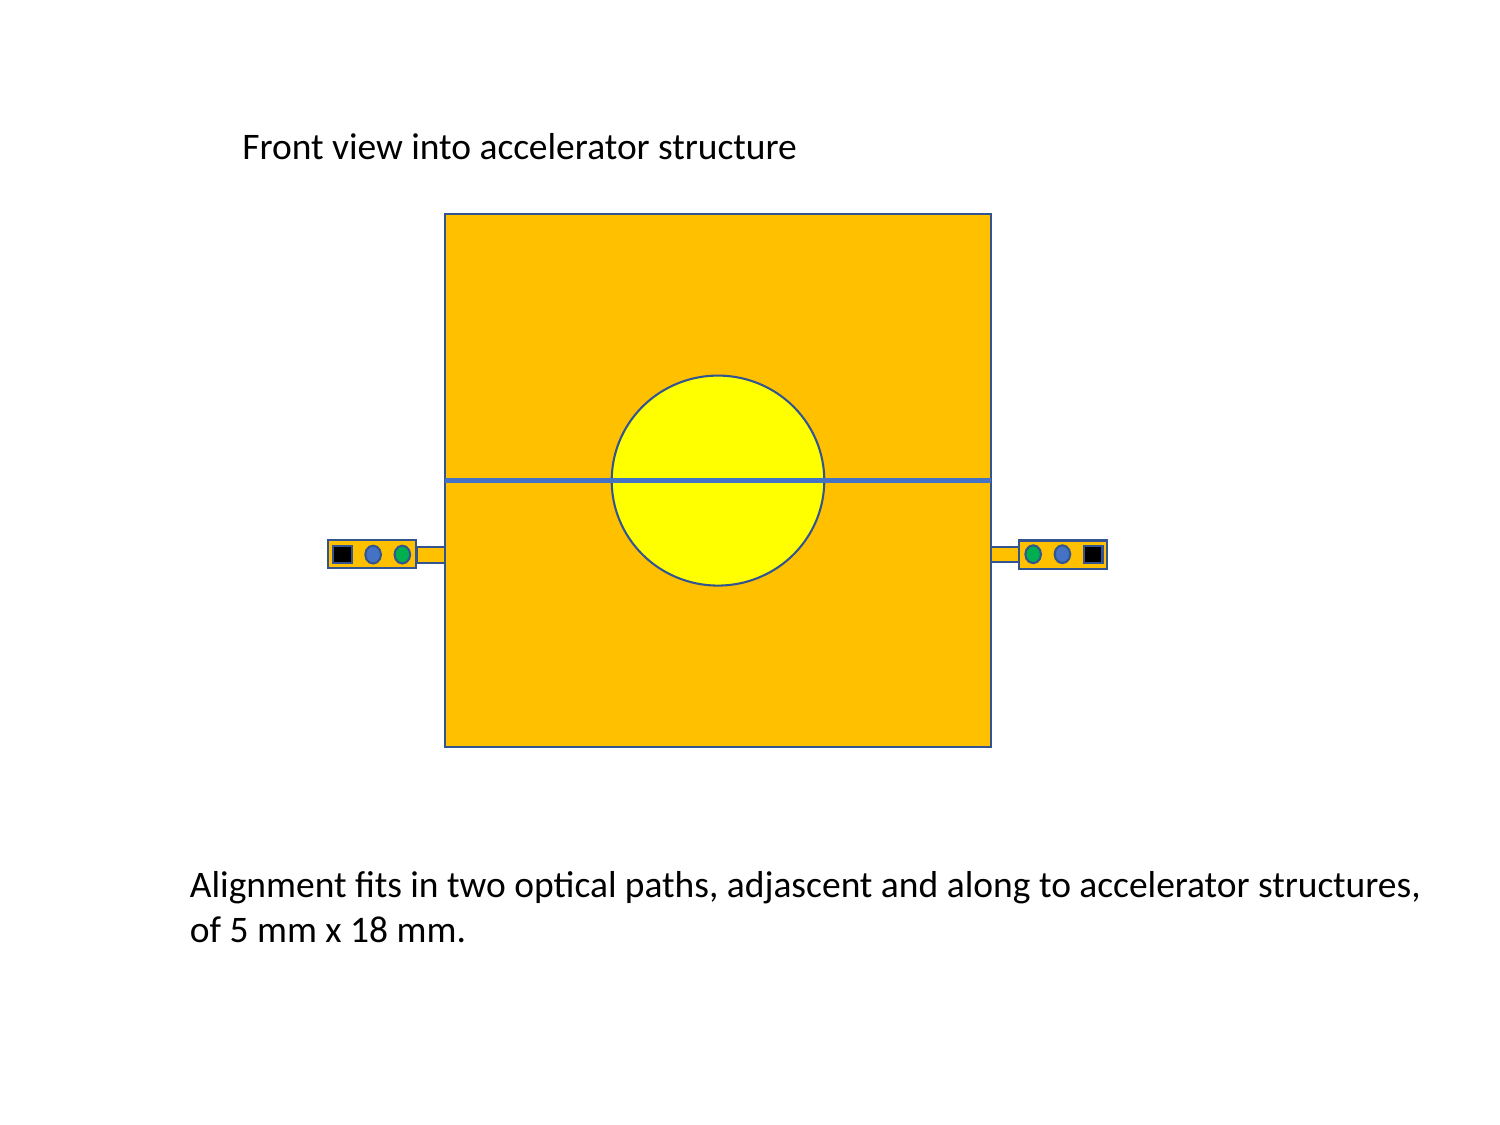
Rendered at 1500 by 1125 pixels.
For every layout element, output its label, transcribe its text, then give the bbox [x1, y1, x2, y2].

text_box Front view into accelerator structure [227, 114, 813, 175]
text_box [358, 510, 387, 599]
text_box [1049, 510, 1078, 599]
text_box [444, 213, 992, 480]
text_box [415, 546, 446, 564]
text_box [610, 374, 826, 478]
text_box [990, 546, 1018, 563]
text_box [610, 483, 826, 587]
text_box [444, 481, 992, 748]
text_box Alignment fits in two optical paths, adjascent and along to accelerator structures, of 5 mm x 18 mm. [175, 852, 1437, 958]
